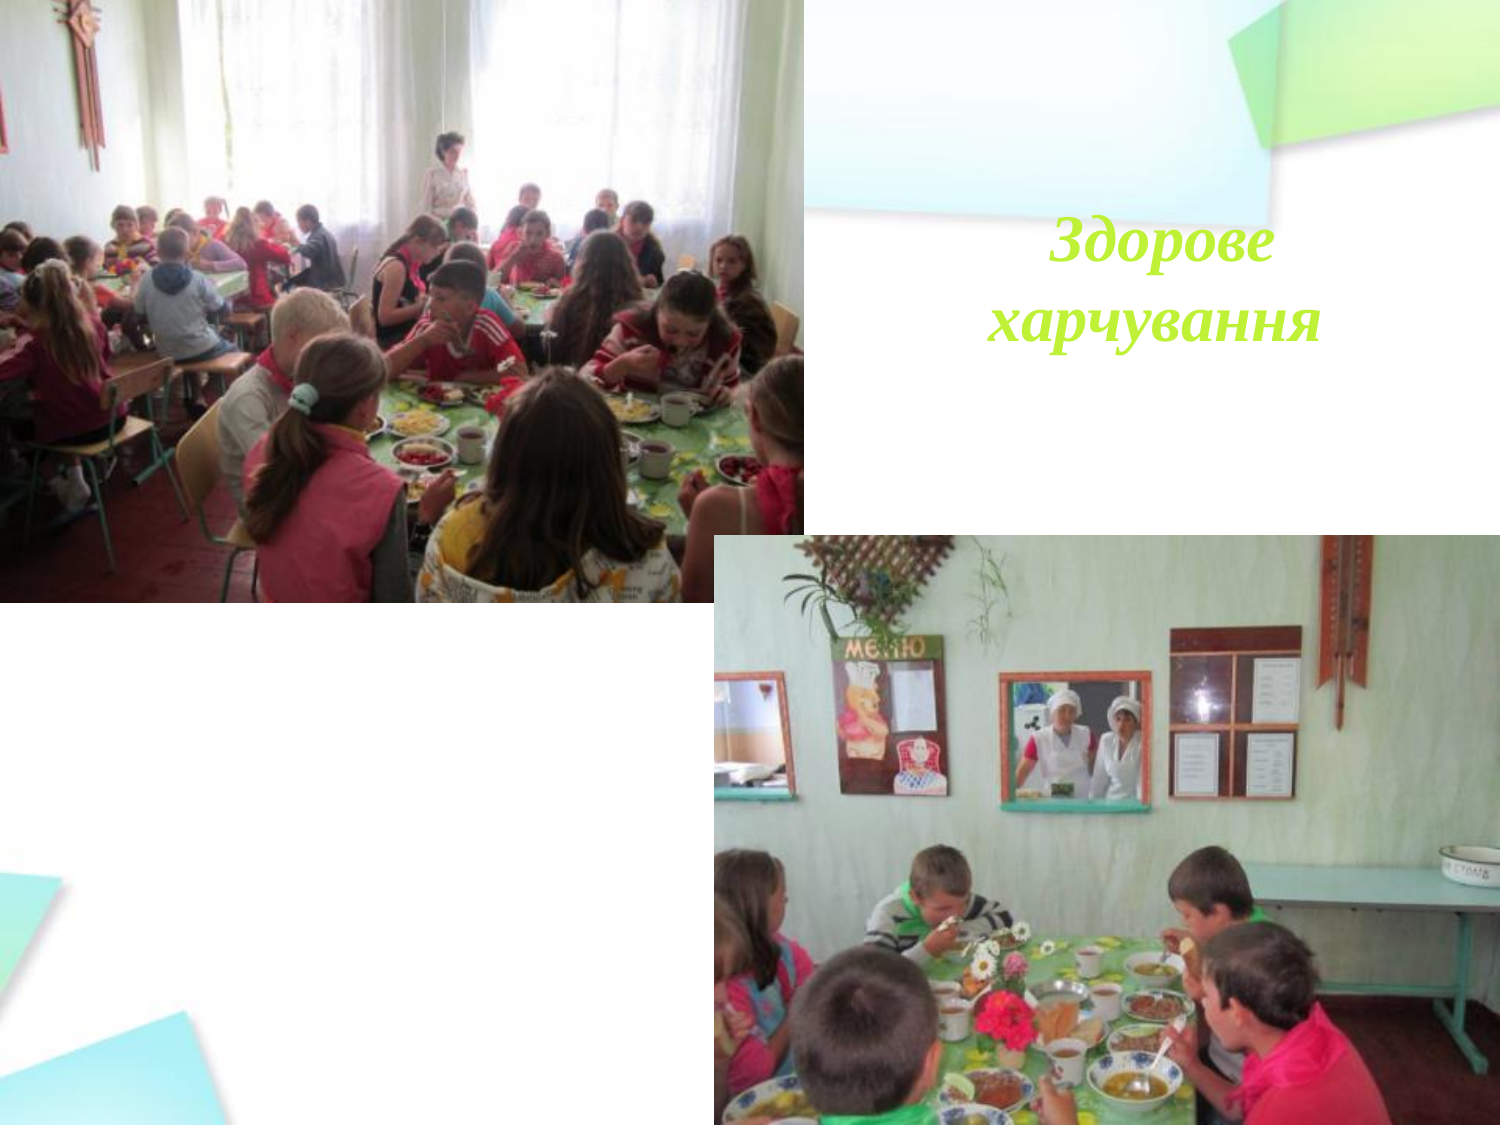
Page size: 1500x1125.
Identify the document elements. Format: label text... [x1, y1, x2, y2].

picture [0, 0, 1500, 1125]
text_box Здорове харчування [974, 187, 1353, 363]
